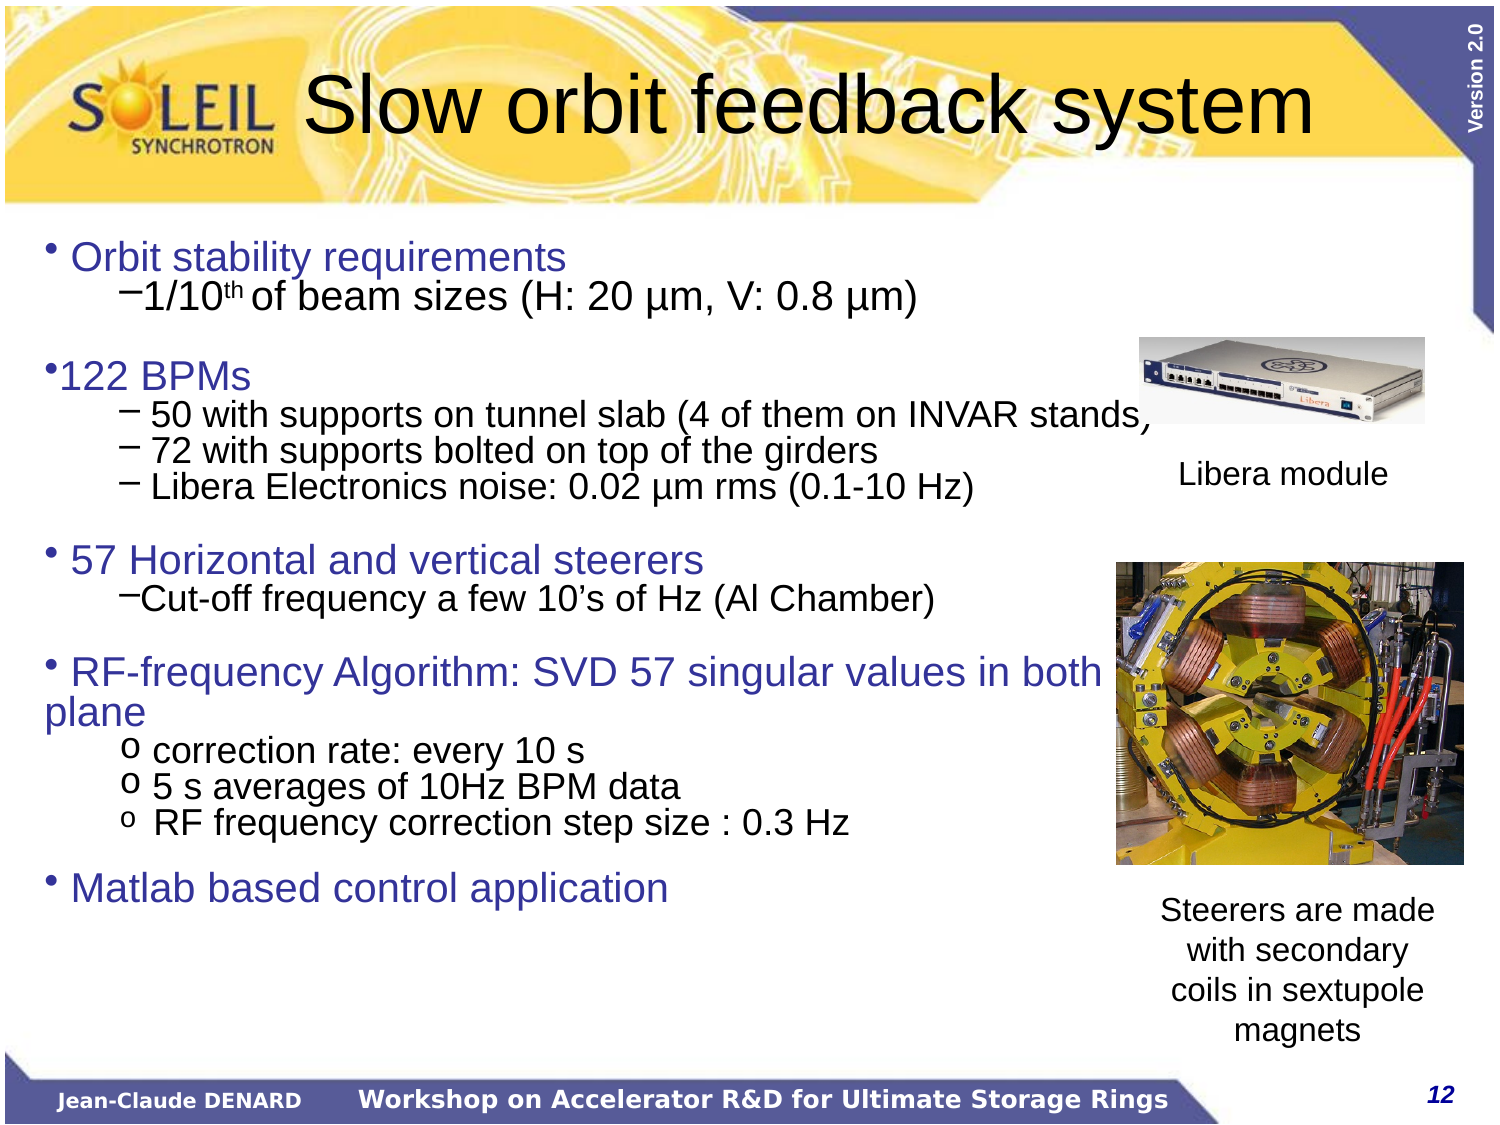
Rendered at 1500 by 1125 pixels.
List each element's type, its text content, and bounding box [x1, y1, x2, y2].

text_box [1115, 562, 1464, 865]
text_box Steerers are made with secondary coils in sextupole magnets [1144, 881, 1451, 1056]
subtitle Orbit stability requirements 1/10th of beam sizes (H: 20 µm, V: 0.8 µm) 122 BPMs 50 with supports on tunnel slab (4 of them on INVAR stands) 72 with supports bolted on top of the girders Libera Electronics noise: 0.02 µm rms (0.1-10 Hz) 57 Horizontal and vertical steerers Cut-off frequency a few 10’s of Hz (Al Chamber) RF-frequency Algorithm: SVD 57 singular values in both plane correction rate: every 10 s 5 s averages of 10Hz BPM data RF frequency correction step size : 0.3 Hz Matlab based control application [29, 231, 1176, 1035]
title Slow orbit feedback system [171, 42, 1447, 145]
picture [5, 6, 1494, 1124]
text_box Libera module [1163, 444, 1405, 499]
